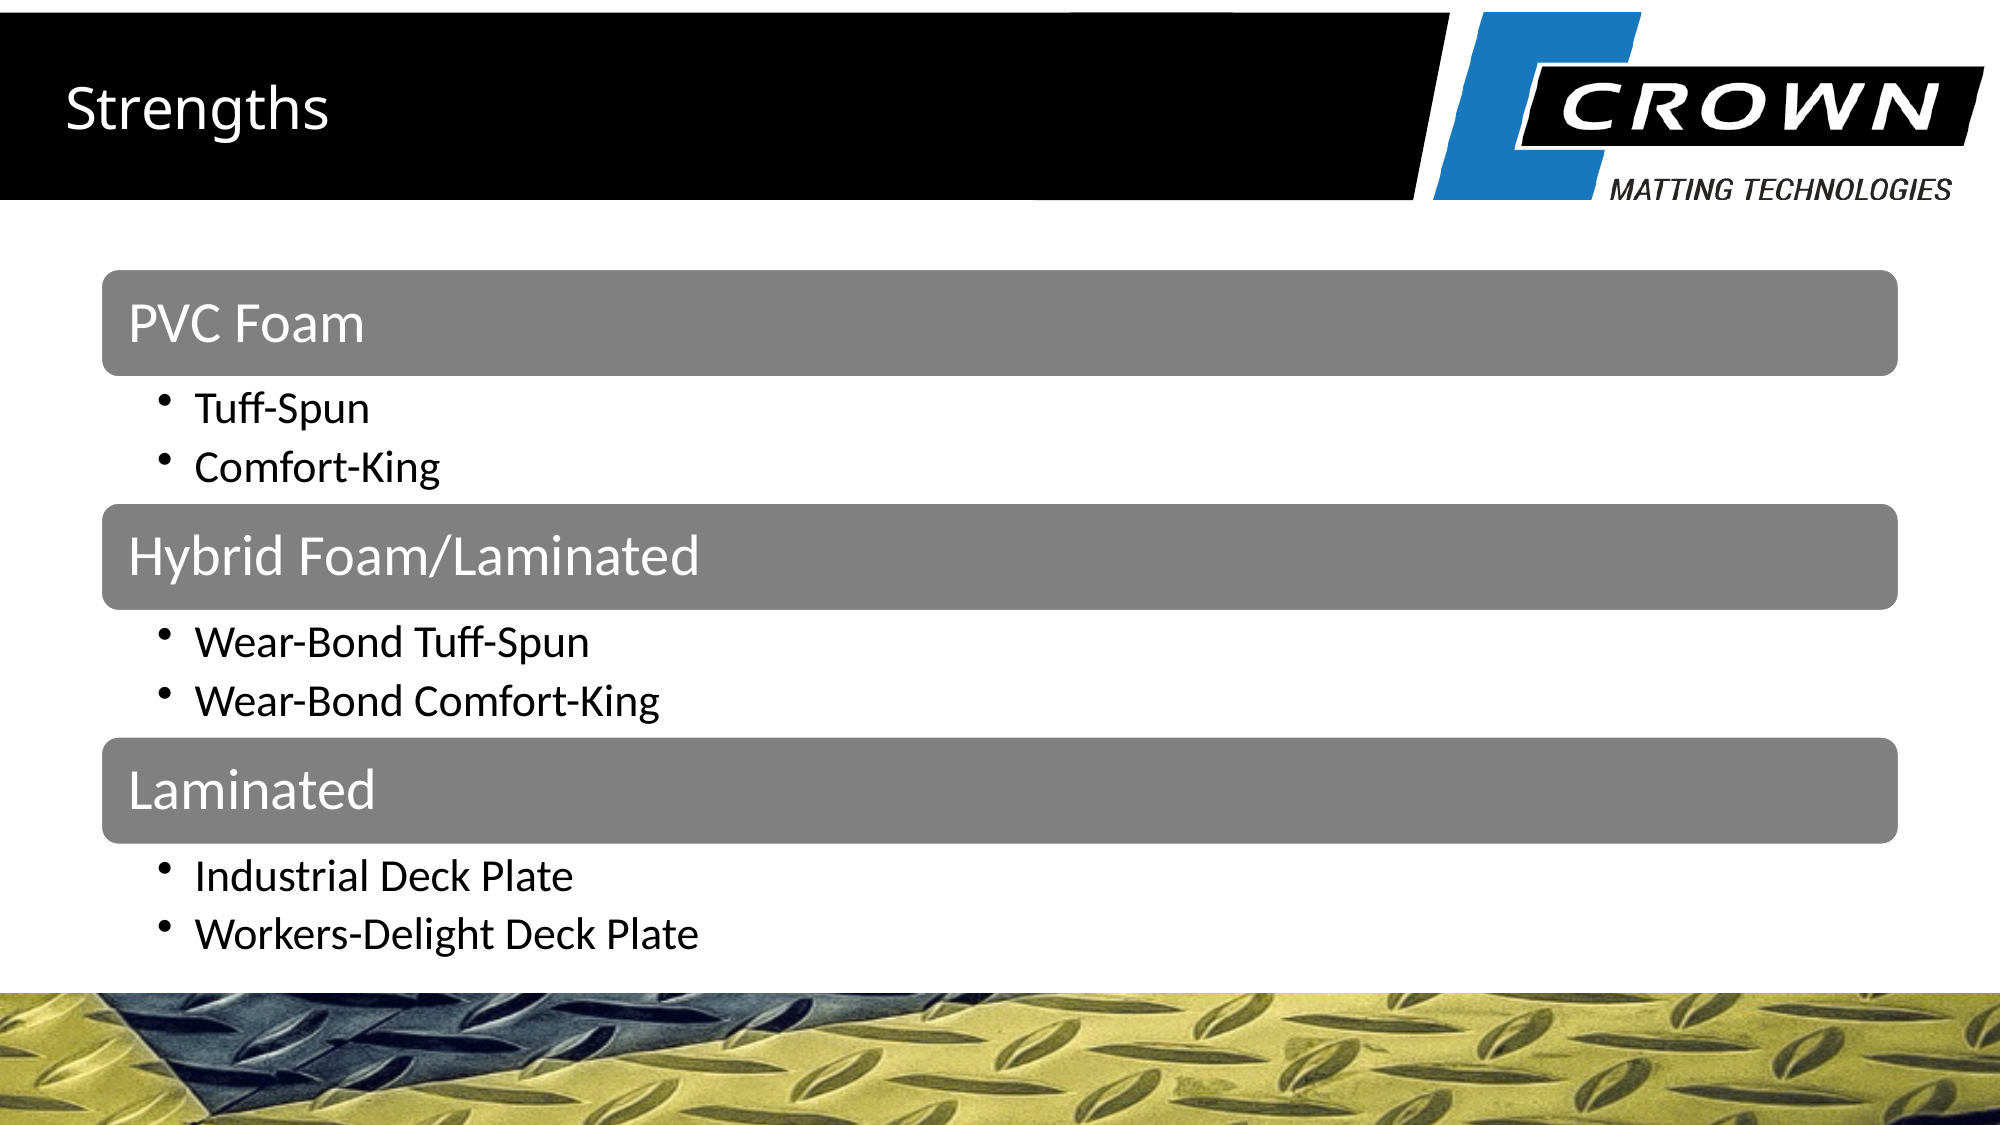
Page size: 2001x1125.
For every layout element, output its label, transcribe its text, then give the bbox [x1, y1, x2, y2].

picture [0, 993, 2000, 1125]
title Strengths [50, 37, 1375, 175]
picture [1433, 12, 1991, 200]
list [99, 262, 1901, 976]
